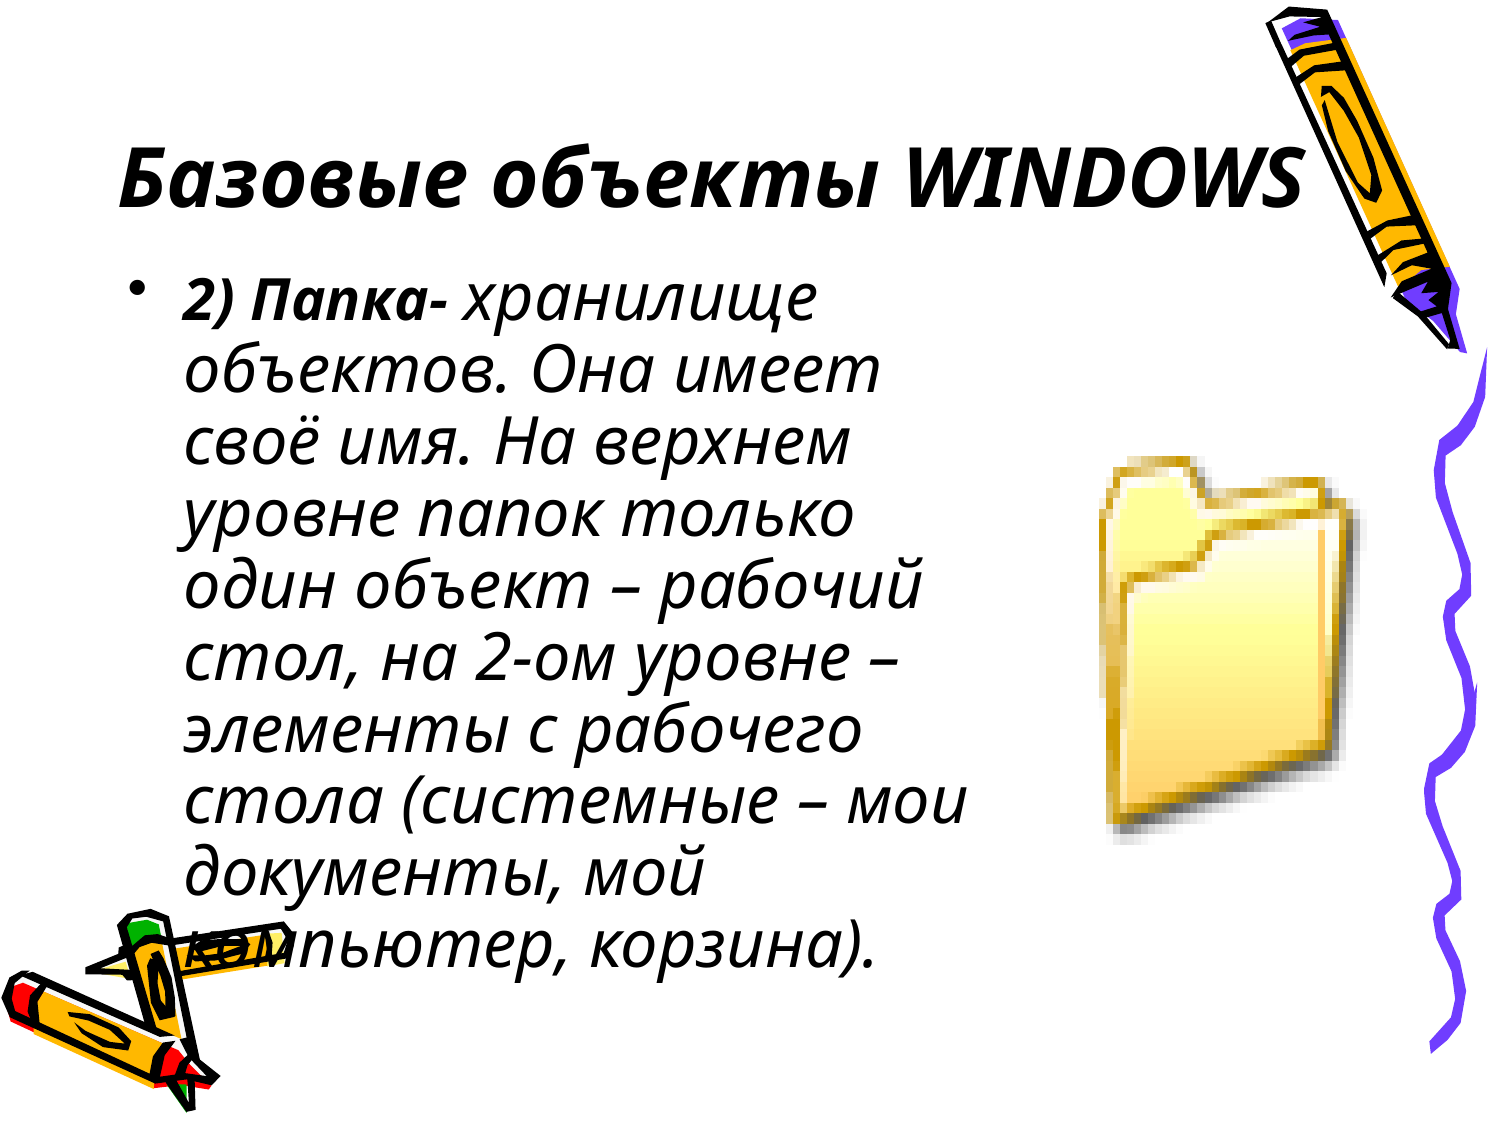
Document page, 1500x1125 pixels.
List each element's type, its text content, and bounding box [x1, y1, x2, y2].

list 2) Папка- хранилище объектов. Она имеет своё имя. На верхнем уровне папок только один объект – рабочий стол, на 2-ом уровне – элементы с рабочего стола (системные – мои документы, мой компьютер, корзина). [112, 255, 1010, 1000]
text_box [986, 373, 1424, 929]
title Базовые объекты WINDOWS [64, 78, 1359, 232]
